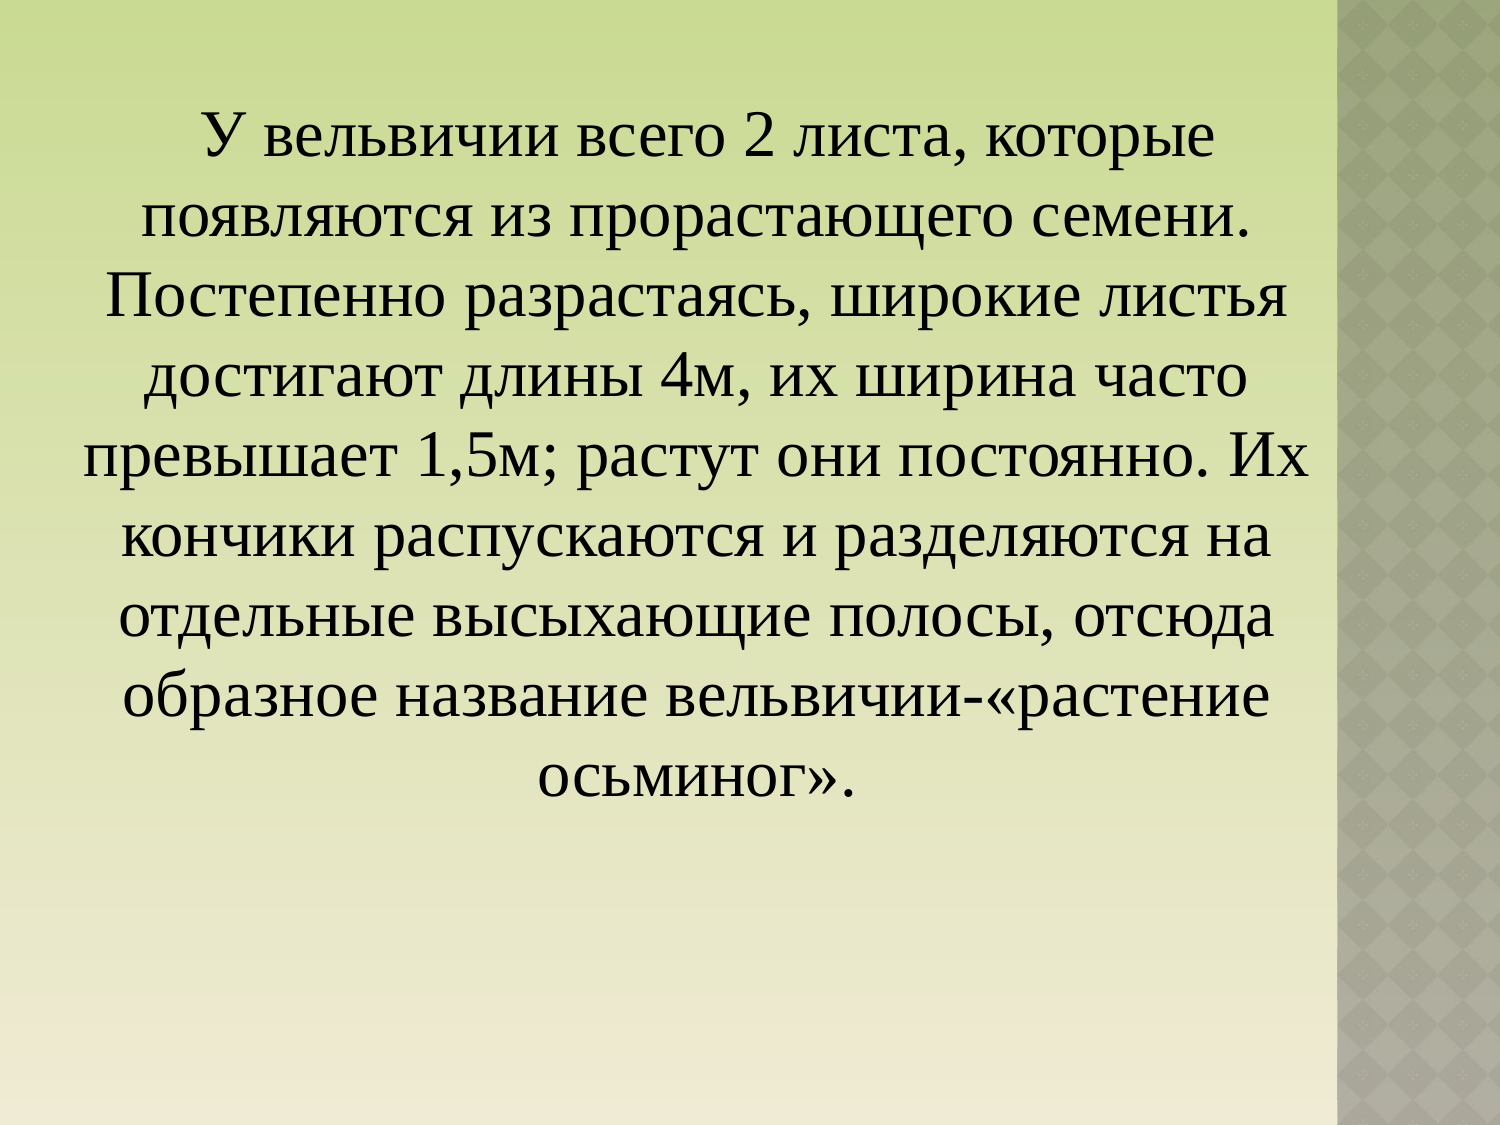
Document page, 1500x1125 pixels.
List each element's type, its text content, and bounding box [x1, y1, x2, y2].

list У вельвичии всего 2 листа, которые появляются из прорастающего семени. Постепенно разрастаясь, широкие листья достигают длины 4м, их ширина часто превышает 1,5м; растут они постоянно. Их кончики распускаются и разделяются на отдельные высыхающие полосы, отсюда образное название вельвичии-«растение осьминог». [0, 82, 1350, 1005]
